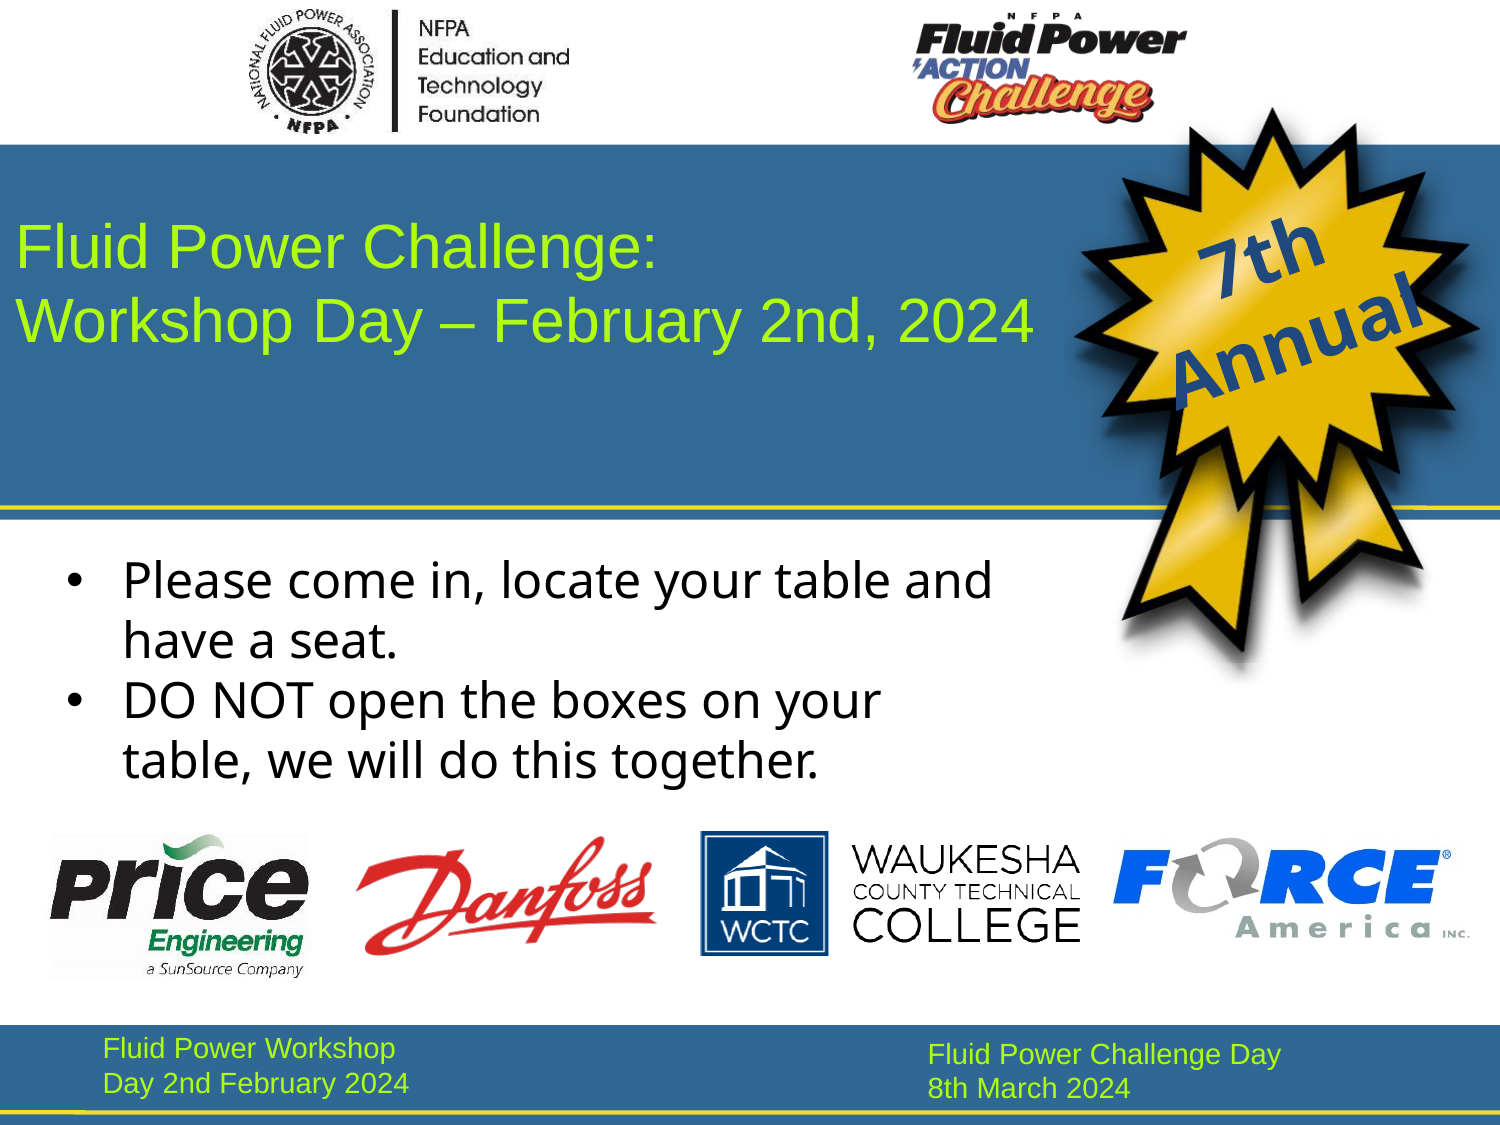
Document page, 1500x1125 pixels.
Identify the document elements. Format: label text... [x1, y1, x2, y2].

picture [1112, 837, 1470, 938]
picture [345, 828, 668, 964]
footer Fluid Power Workshop Day 2nd February 2024 [100, 1029, 457, 1102]
picture [249, 9, 569, 135]
picture [700, 831, 1080, 956]
text_box Please come in, locate your table and have a seat. DO NOT open the boxes on your table, we will do this together. [64, 546, 1037, 789]
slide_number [925, 1035, 1283, 1108]
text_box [0, 144, 1050, 520]
picture [912, 12, 1188, 124]
picture [39, 832, 322, 980]
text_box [1055, 99, 1500, 692]
